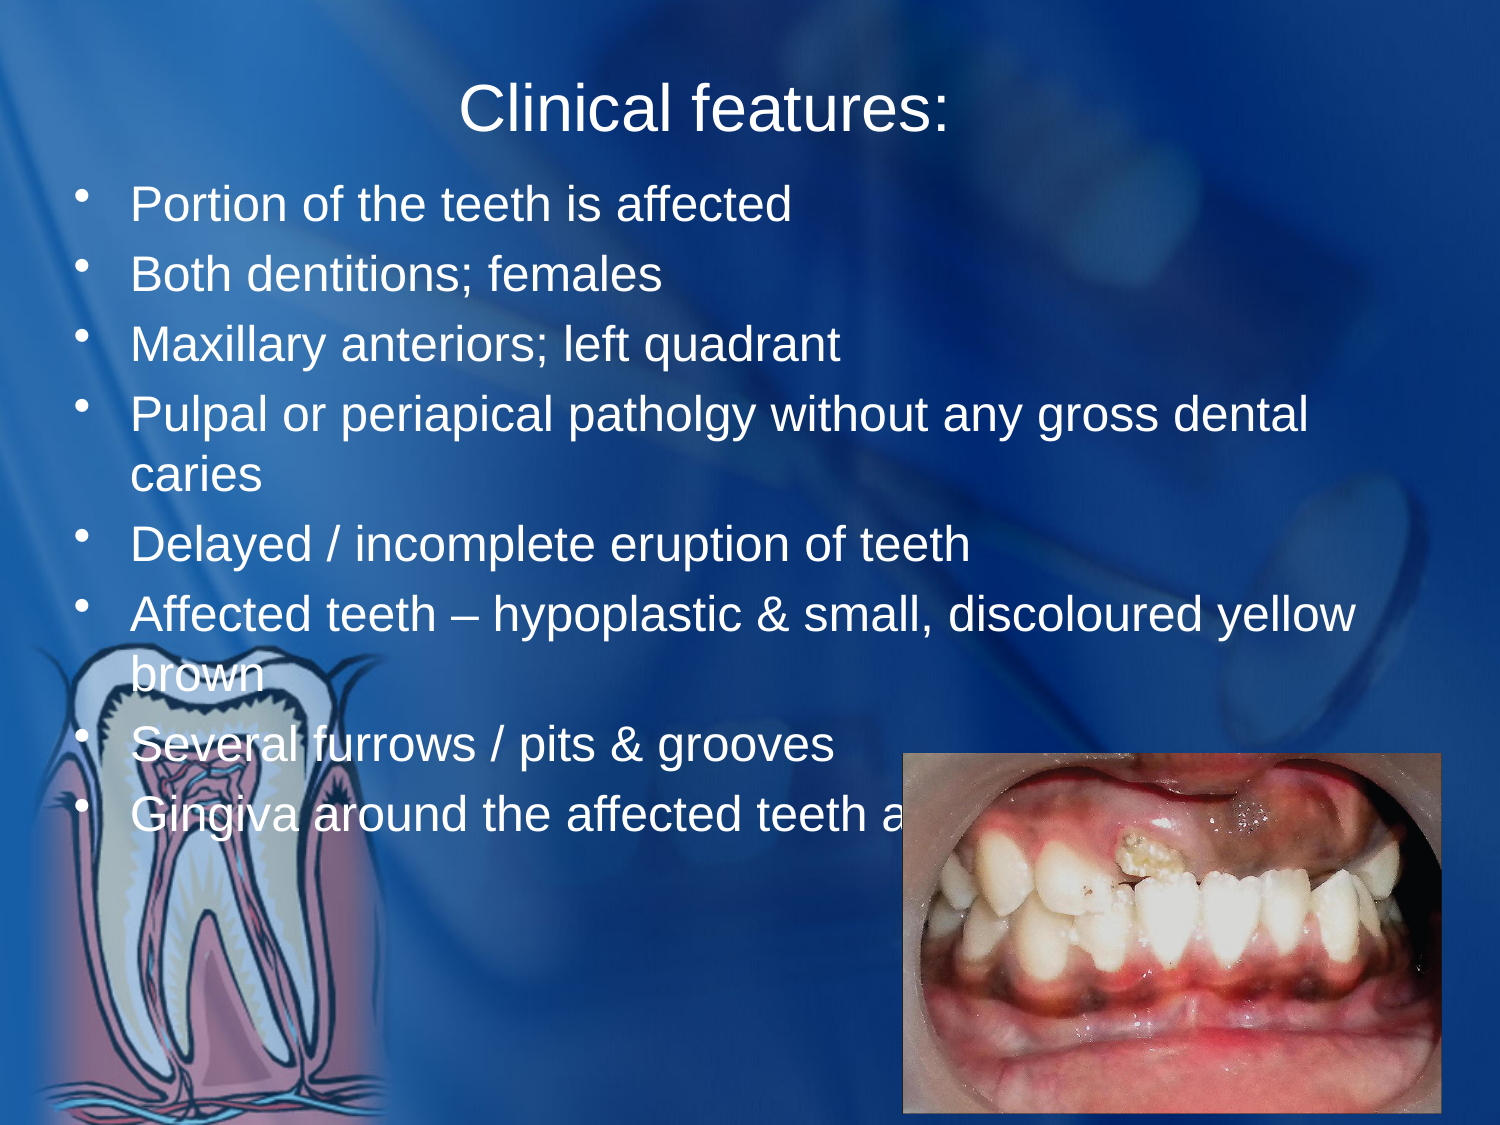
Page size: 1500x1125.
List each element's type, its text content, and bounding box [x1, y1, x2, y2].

title Clinical features: [443, 44, 1480, 233]
list Portion of the teeth is affected Both dentitions; females Maxillary anteriors; left quadrant Pulpal or periapical patholgy without any gross dental caries Delayed / incomplete eruption of teeth Affected teeth – hypoplastic & small, discoloured yellow brown Several furrows / pits & grooves Gingiva around the affected teeth appears enlarged [58, 163, 1454, 907]
picture [0, 0, 1500, 1125]
